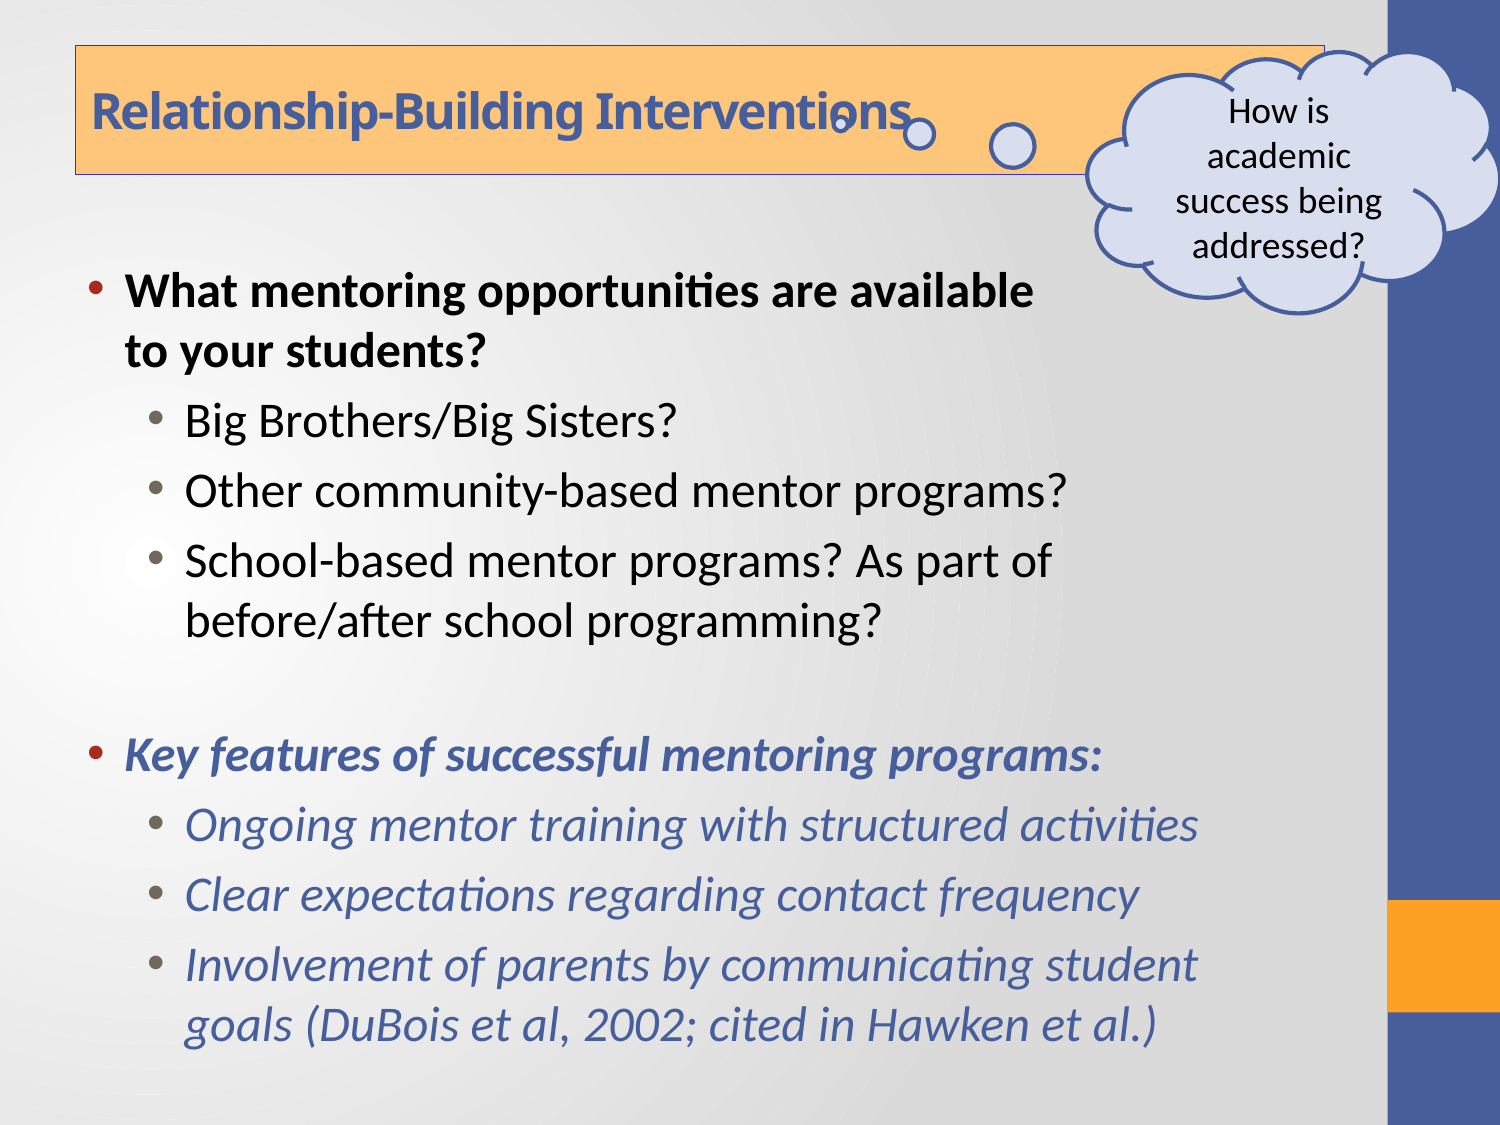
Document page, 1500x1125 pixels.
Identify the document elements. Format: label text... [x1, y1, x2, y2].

title Relationship-Building Interventions [75, 45, 1325, 175]
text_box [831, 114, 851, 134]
text_box How is academic success being addressed? [988, 122, 1037, 170]
text_box How is academic success being addressed? [1085, 49, 1500, 316]
list What mentoring opportunities are available to your students? Big Brothers/Big Sisters? Other community-based mentor programs? School-based mentor programs? As part of before/after school programming? Key features of successful mentoring programs: Ongoing mentor training with structured activities Clear expectations regarding contact frequency Involvement of parents by communicating student goals (DuBois et al, 2002; cited in Hawken et al.) [4, 249, 1265, 955]
text_box How is academic success being addressed? [902, 117, 937, 151]
